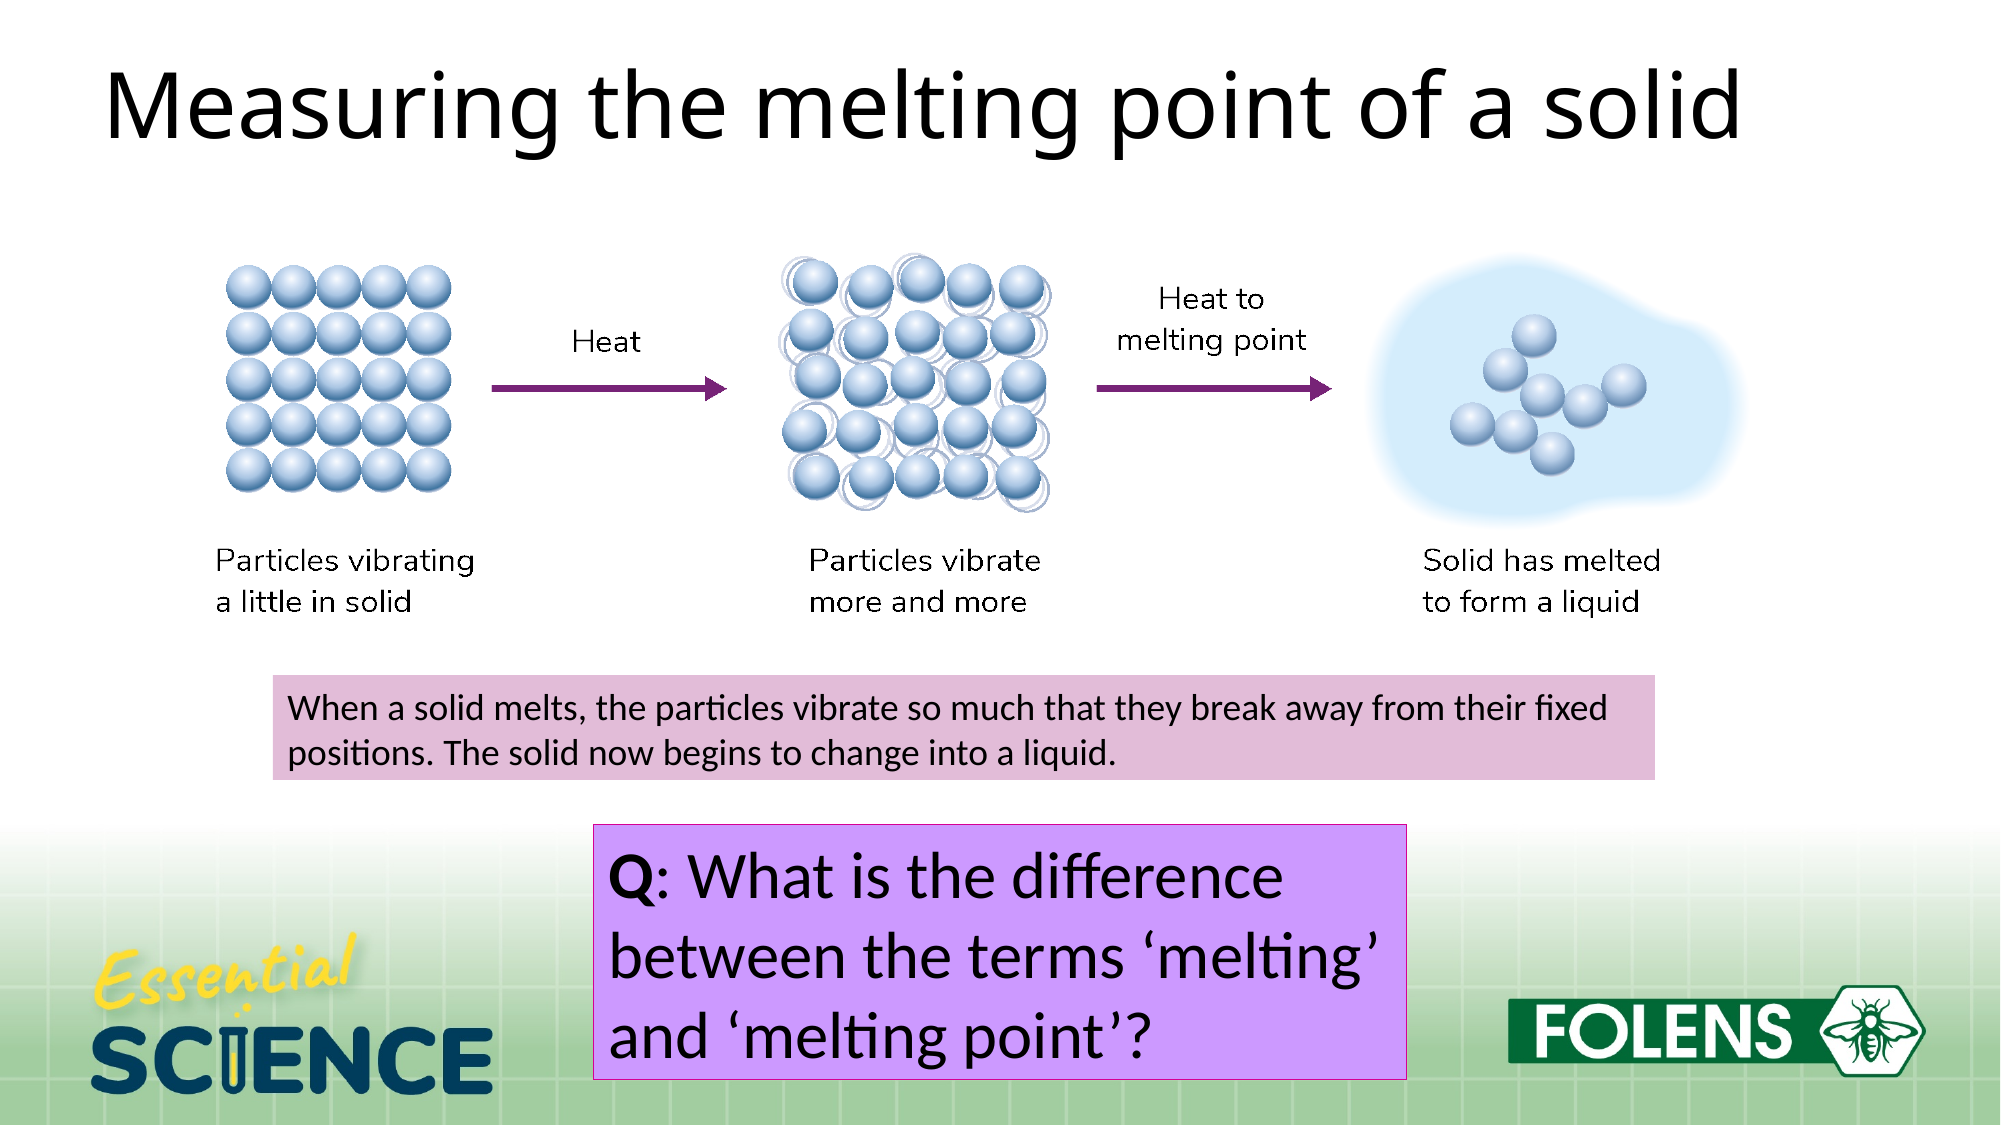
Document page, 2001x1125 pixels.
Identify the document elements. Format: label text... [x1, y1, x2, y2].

picture [0, 0, 2001, 1125]
text_box When a solid melts, the particles vibrate so much that they break away from their fixed positions. The solid now begins to change into a liquid. [272, 675, 1655, 780]
text_box [26, 111, 1975, 985]
text_box Q: What is the difference between the terms ‘melting’ and ‘melting point’? [593, 824, 1407, 1080]
picture [158, 186, 1807, 643]
title Measuring the melting point of a solid [87, 0, 1813, 218]
